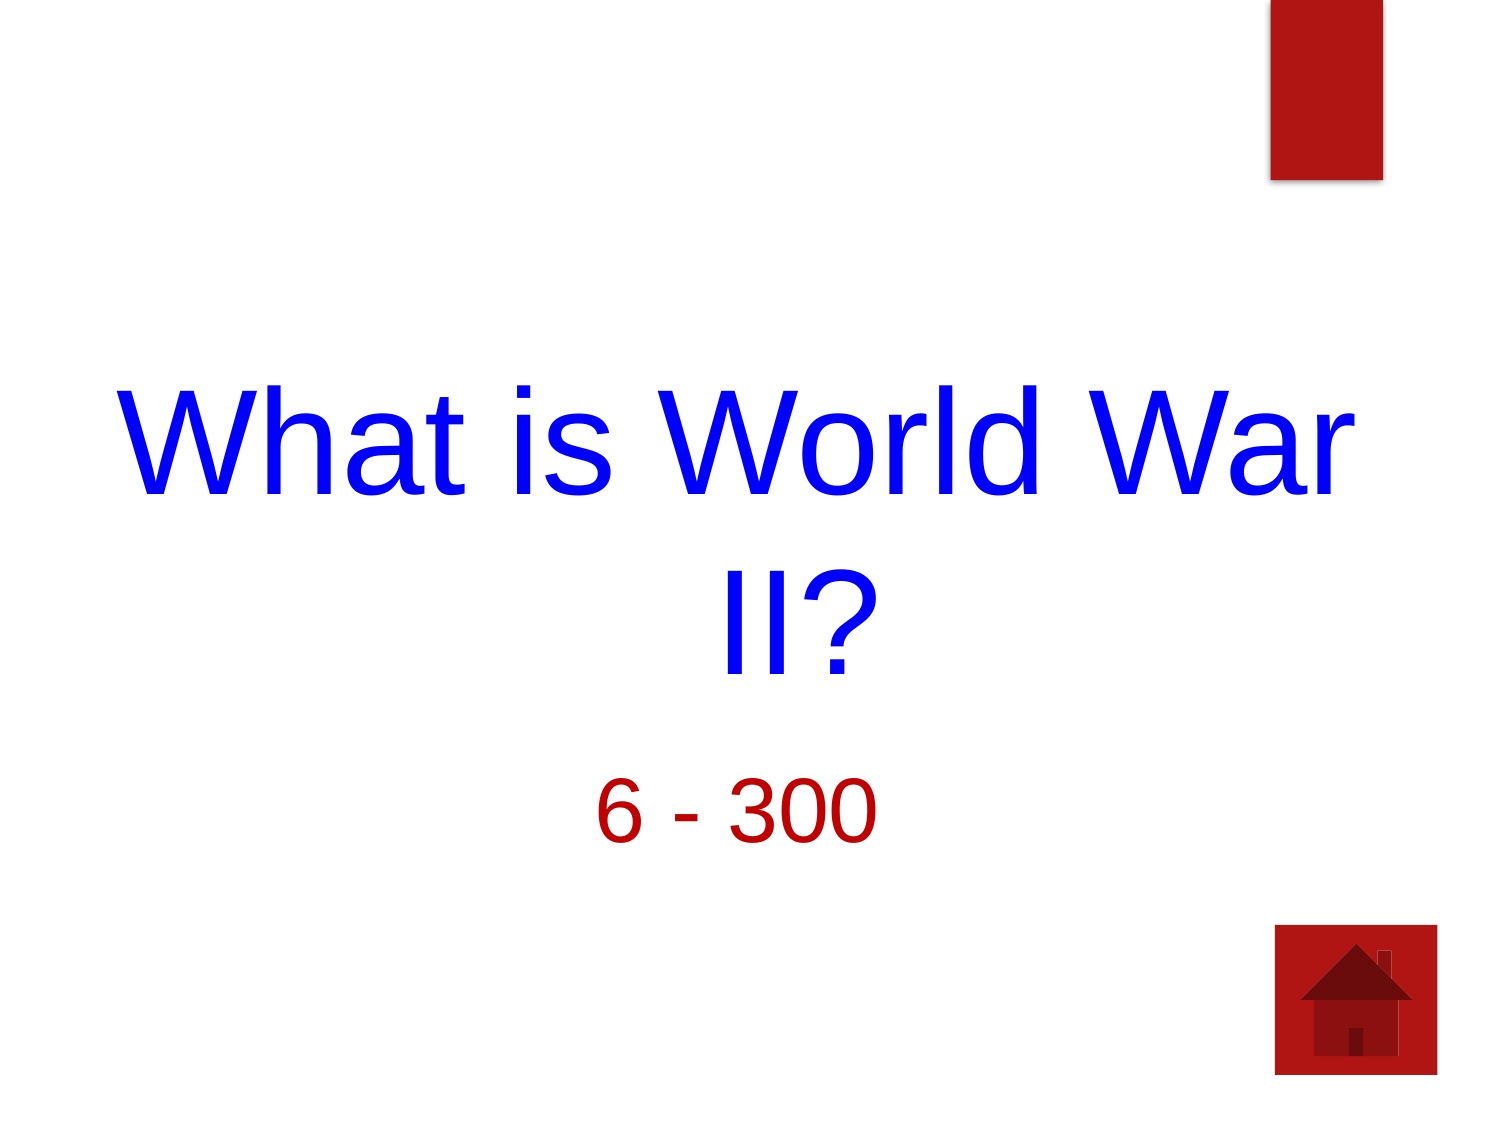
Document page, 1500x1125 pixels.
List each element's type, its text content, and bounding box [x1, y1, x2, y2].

text_box [1274, 924, 1438, 1075]
text_box What is World War II? 6 - 300 [87, 337, 1388, 868]
